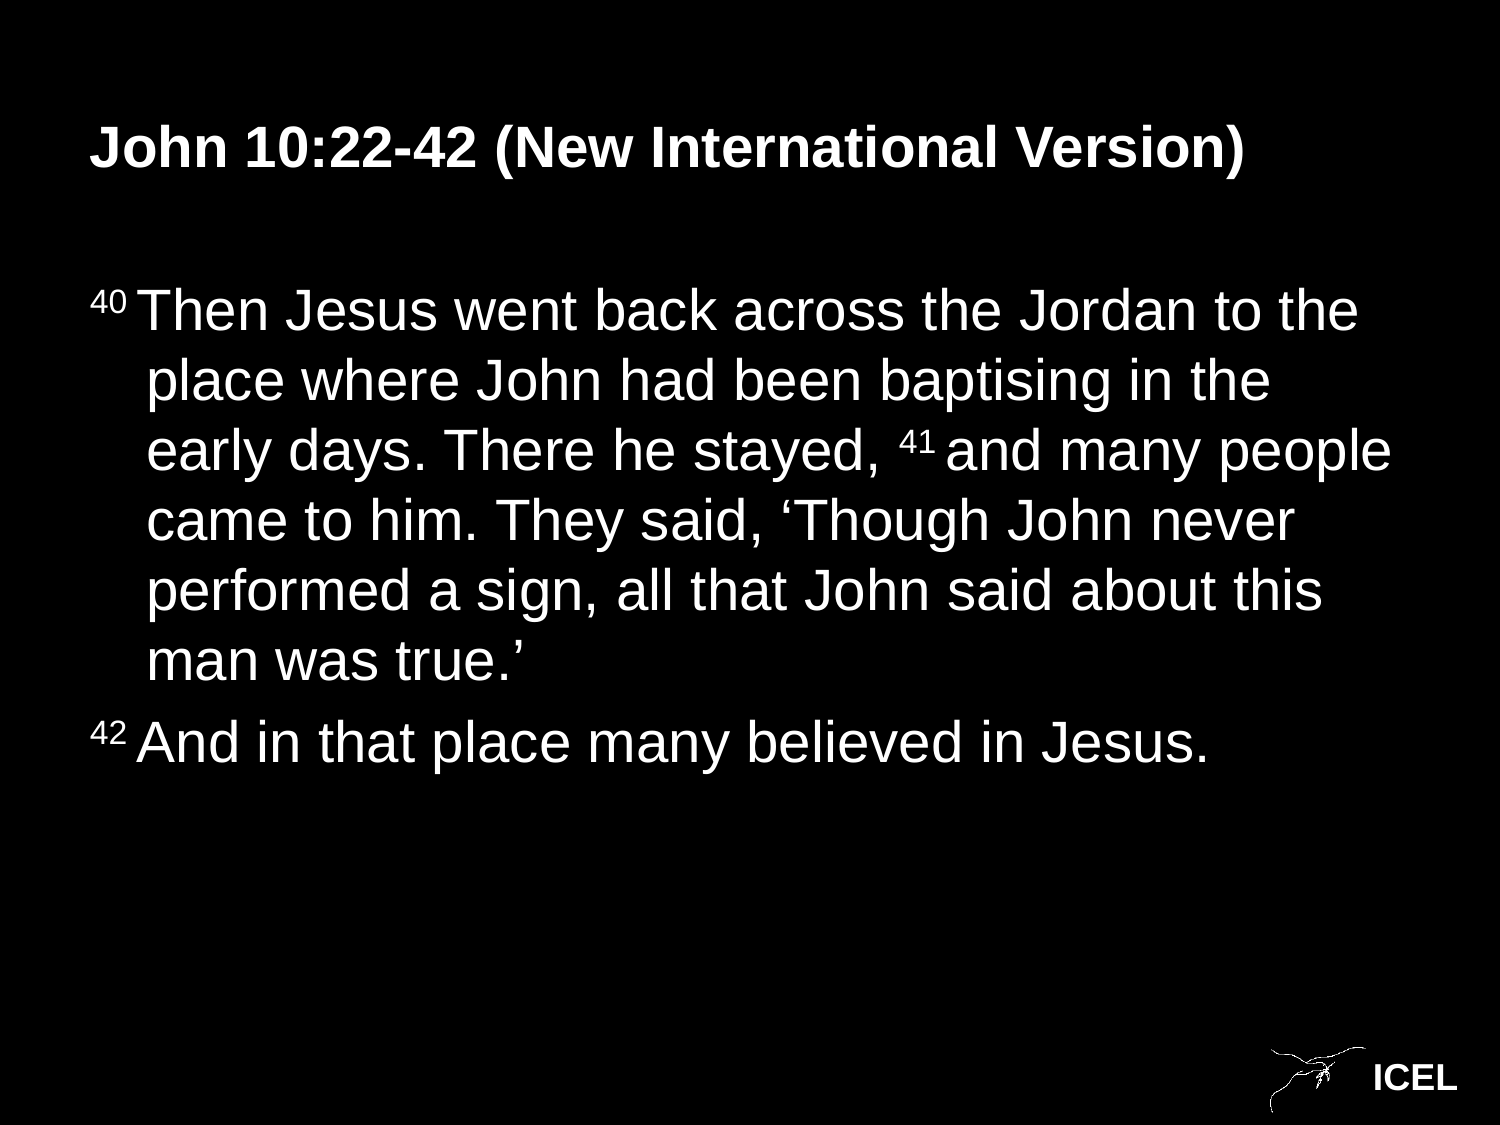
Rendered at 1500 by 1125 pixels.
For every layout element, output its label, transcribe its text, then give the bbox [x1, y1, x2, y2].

list John 10:22-42 (New International Version) 40 Then Jesus went back across the Jordan to the place where John had been baptising in the early days. There he stayed, 41 and many people came to him. They said, ‘Though John never performed a sign, all that John said about this man was true.’ 42 And in that place many believed in Jesus. [75, 101, 1425, 1005]
picture [1269, 1046, 1366, 1113]
